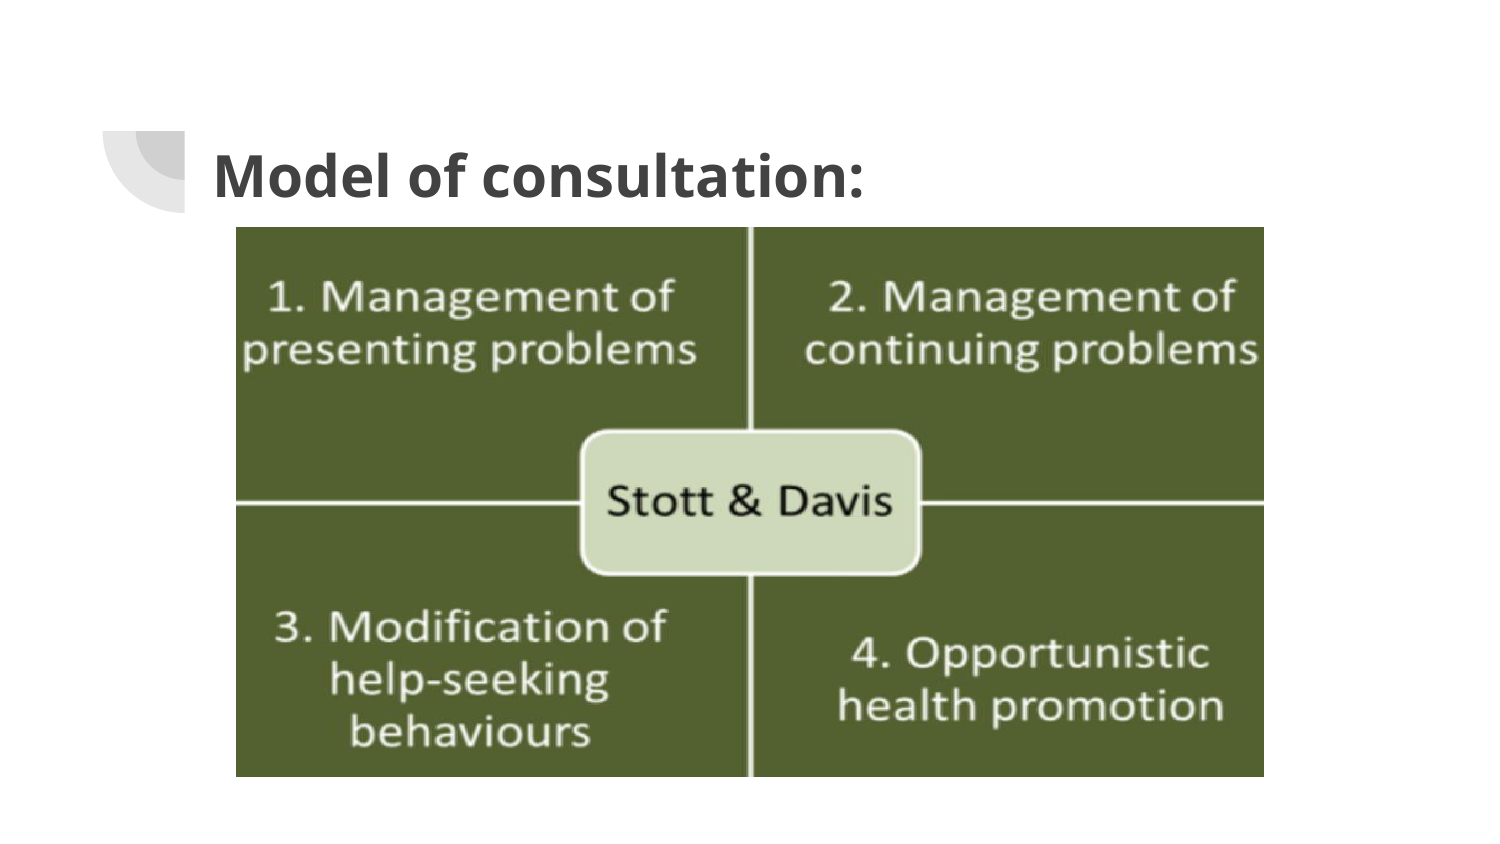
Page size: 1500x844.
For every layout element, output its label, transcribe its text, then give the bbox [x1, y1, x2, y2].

picture [236, 227, 1264, 778]
title Model of consultation: [197, 124, 937, 221]
